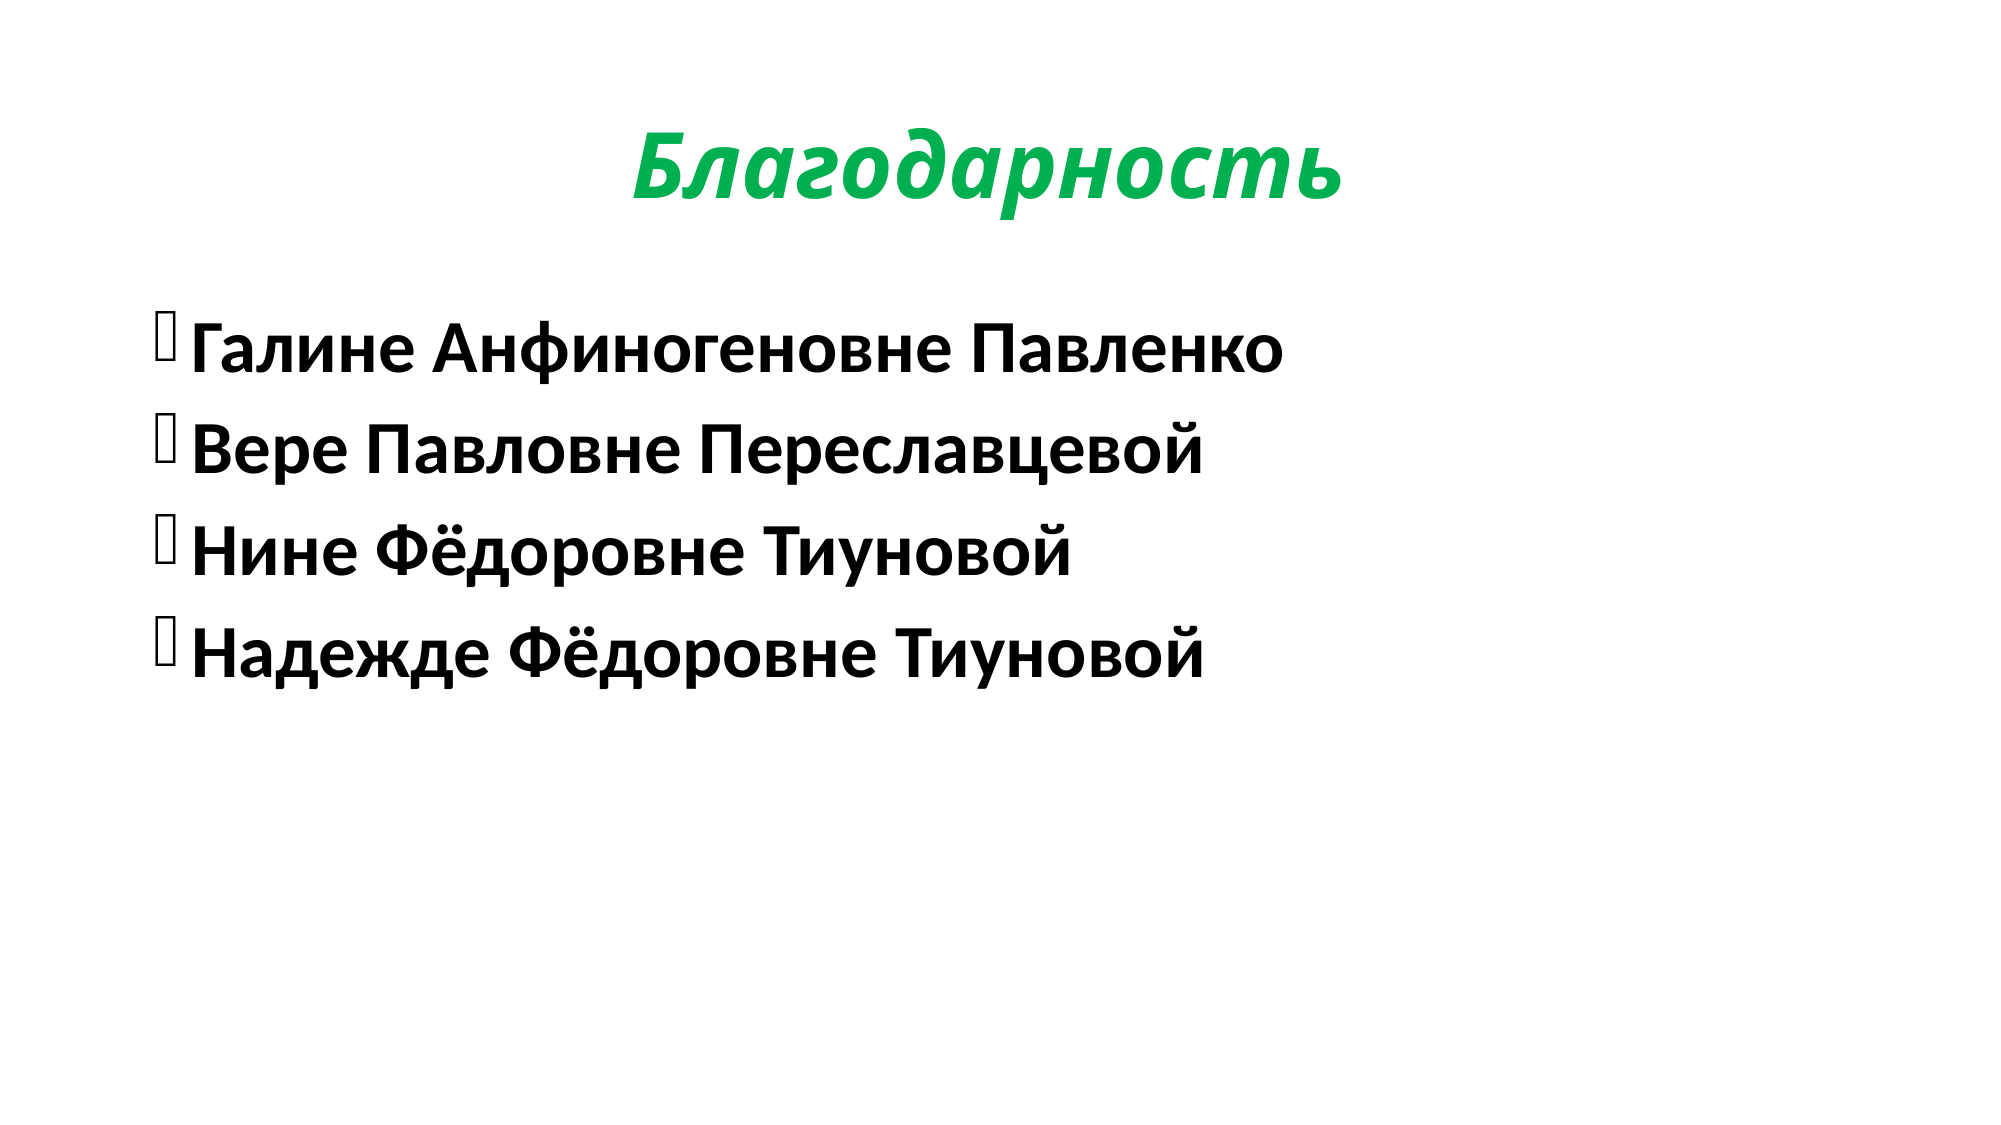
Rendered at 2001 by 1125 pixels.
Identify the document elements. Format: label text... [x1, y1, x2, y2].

list Галине Анфиногеновне Павленко Вере Павловне Переславцевой Нине Фёдоровне Тиуновой Надежде Фёдоровне Тиуновой [138, 299, 1864, 1014]
title Благодарность [138, 60, 1864, 278]
